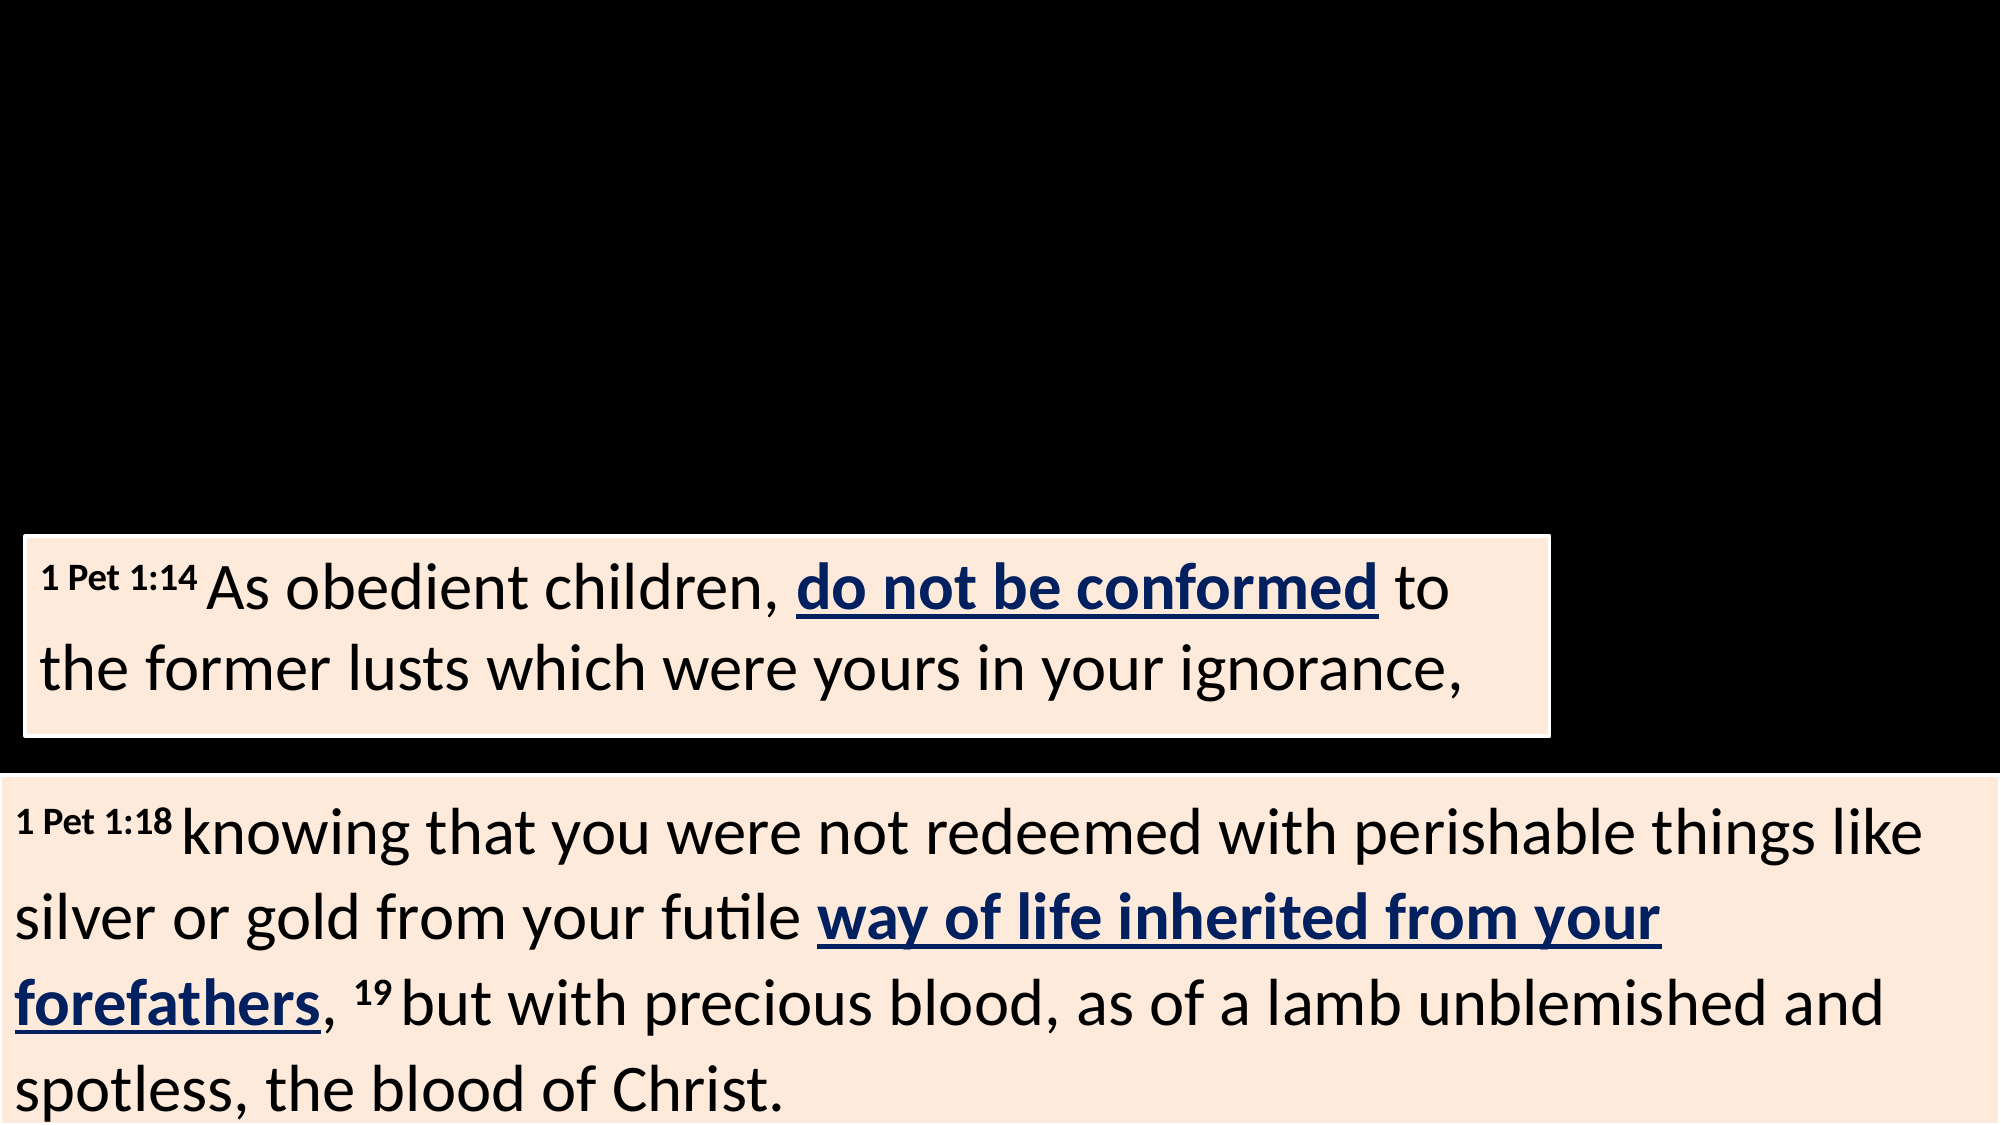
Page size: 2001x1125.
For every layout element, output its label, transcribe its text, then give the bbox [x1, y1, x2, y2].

text_box 1 Pet 1:18 knowing that you were not redeemed with perishable things like silver or gold from your futile way of life inherited from your forefathers, 19 but with precious blood, as of a lamb unblemished and spotless, the blood of Christ. [0, 773, 2000, 1125]
text_box 1 Pet 1:14 As obedient children, do not be conformed to the former lusts which were yours in your ignorance, [23, 534, 1552, 738]
